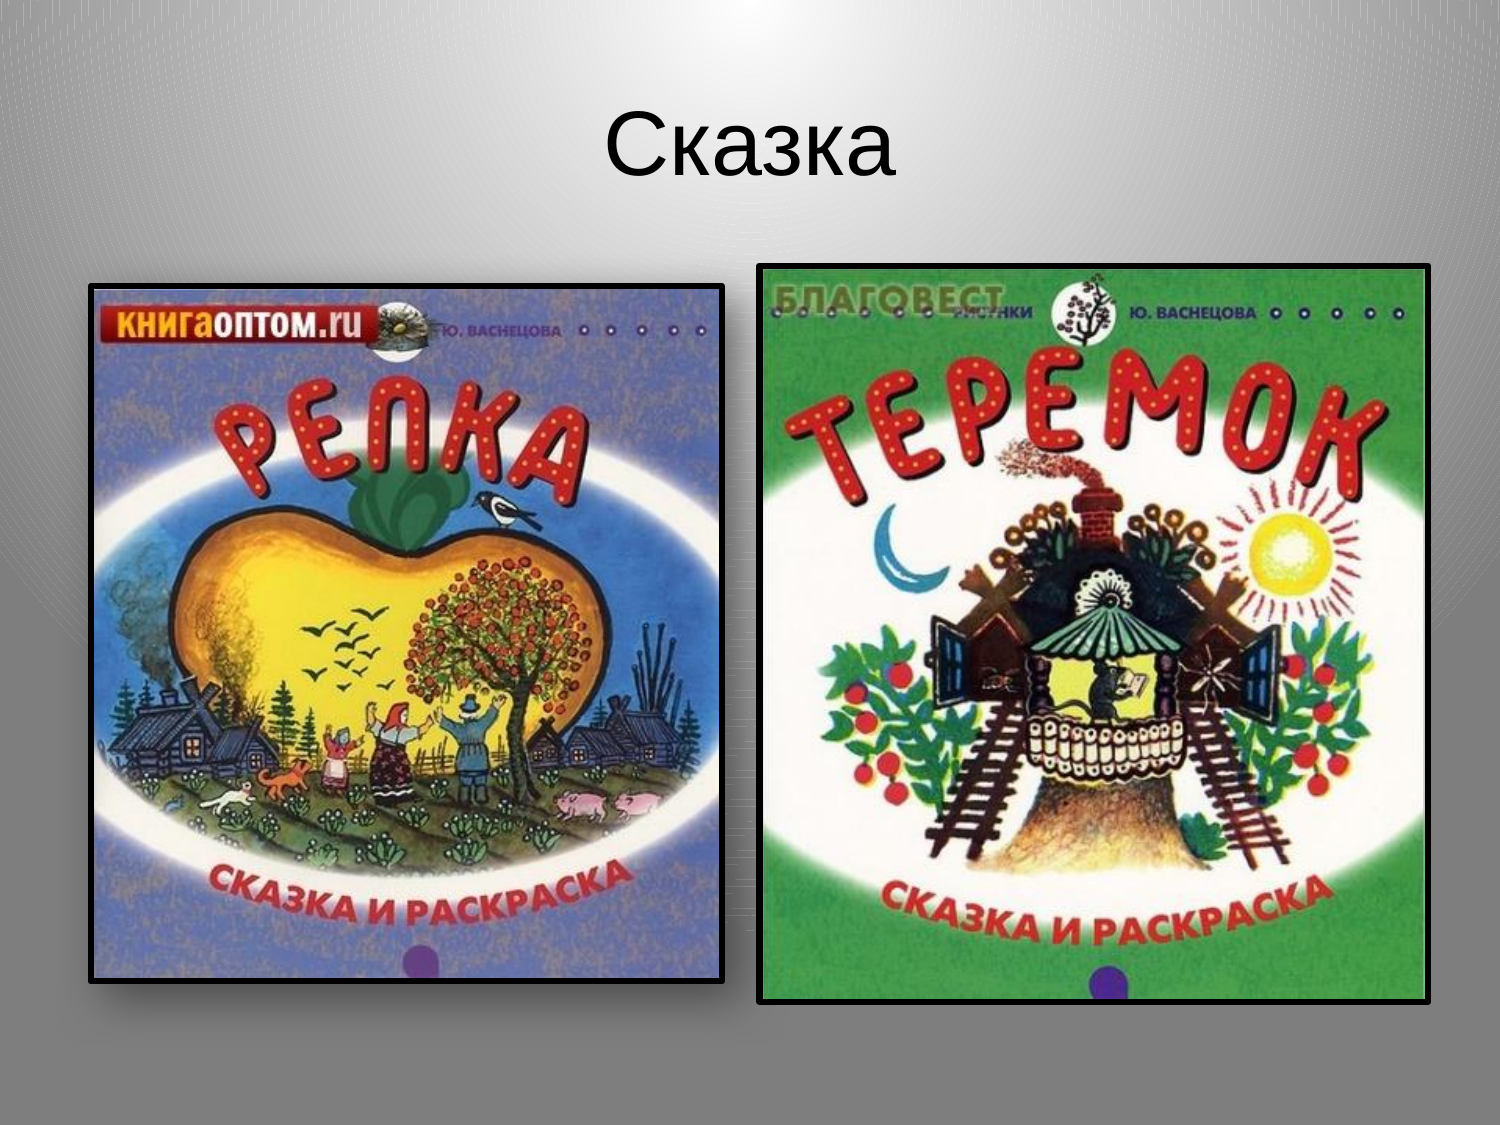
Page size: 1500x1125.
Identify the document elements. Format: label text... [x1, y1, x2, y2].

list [762, 268, 1426, 999]
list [93, 288, 719, 979]
title Сказка [75, 45, 1425, 233]
